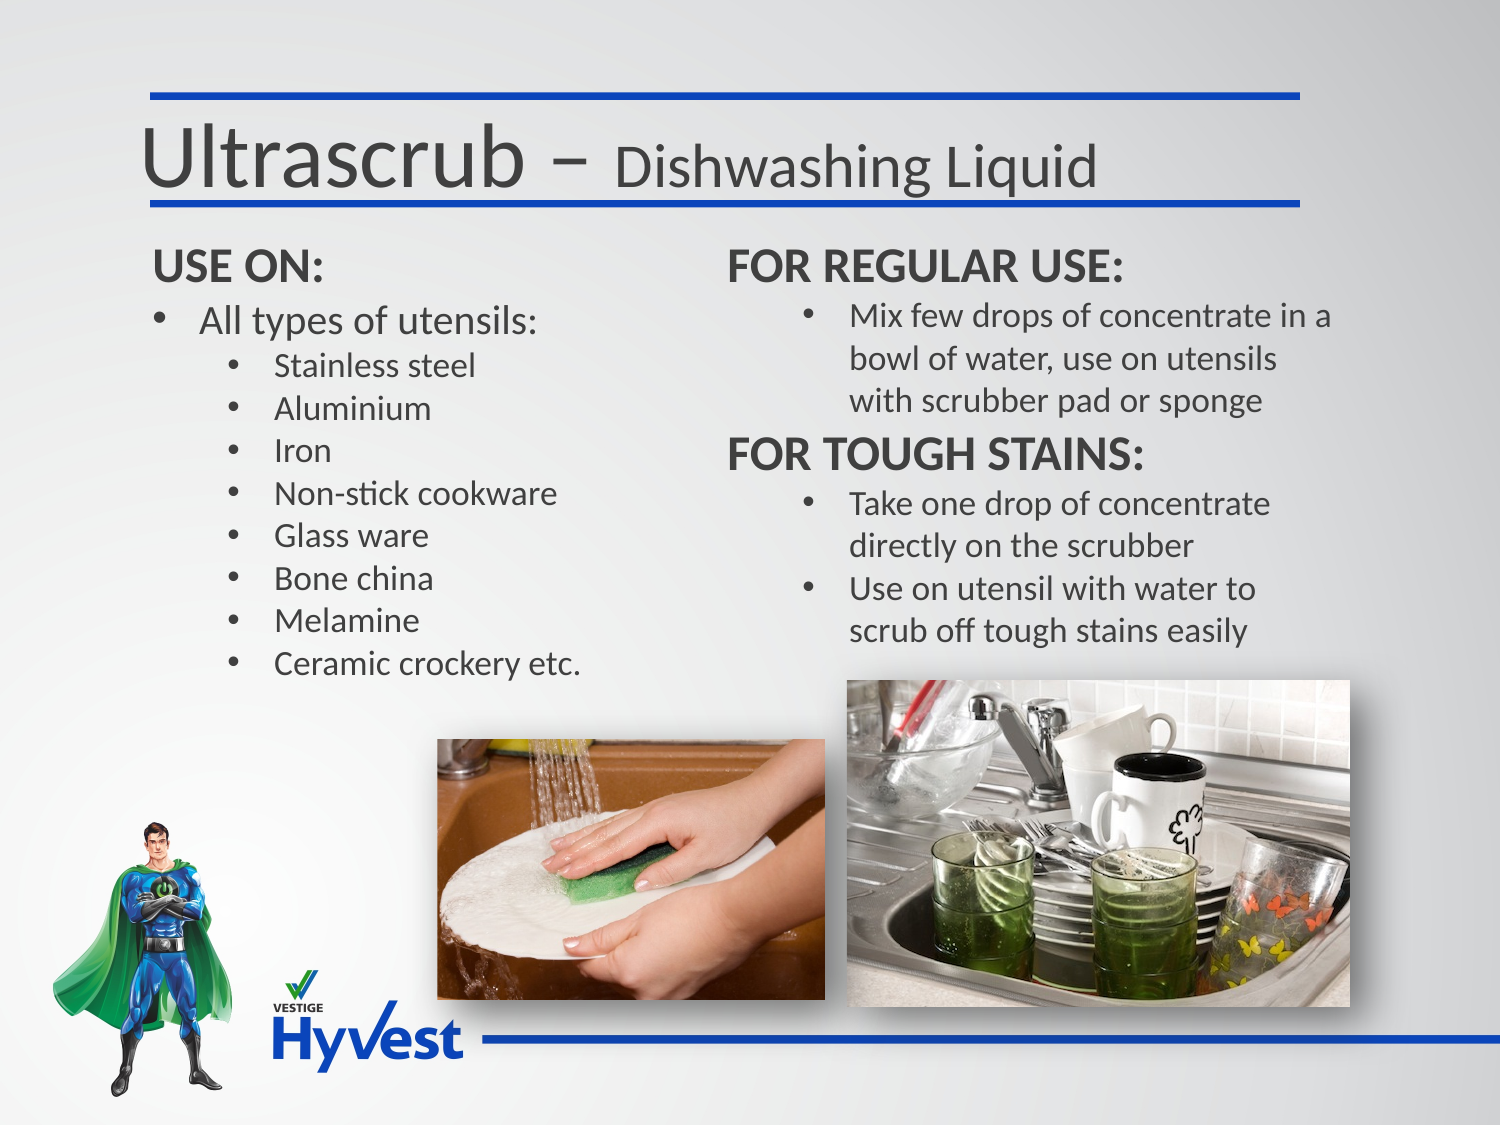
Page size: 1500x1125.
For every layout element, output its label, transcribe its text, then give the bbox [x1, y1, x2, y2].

picture [0, 0, 1500, 1125]
text_box FOR REGULAR USE: Mix few drops of concentrate in a bowl of water, use on utensils with scrubber pad or sponge FOR TOUGH STAINS: Take one drop of concentrate directly on the scrubber Use on utensil with water to scrub off tough stains easily [712, 224, 1350, 658]
text_box Ultrascrub – Dishwashing Liquid [124, 88, 1325, 214]
text_box USE ON: All types of utensils: Stainless steel Aluminium Iron Non-stick cookware Glass ware Bone china Melamine Ceramic crockery etc. [137, 224, 700, 735]
